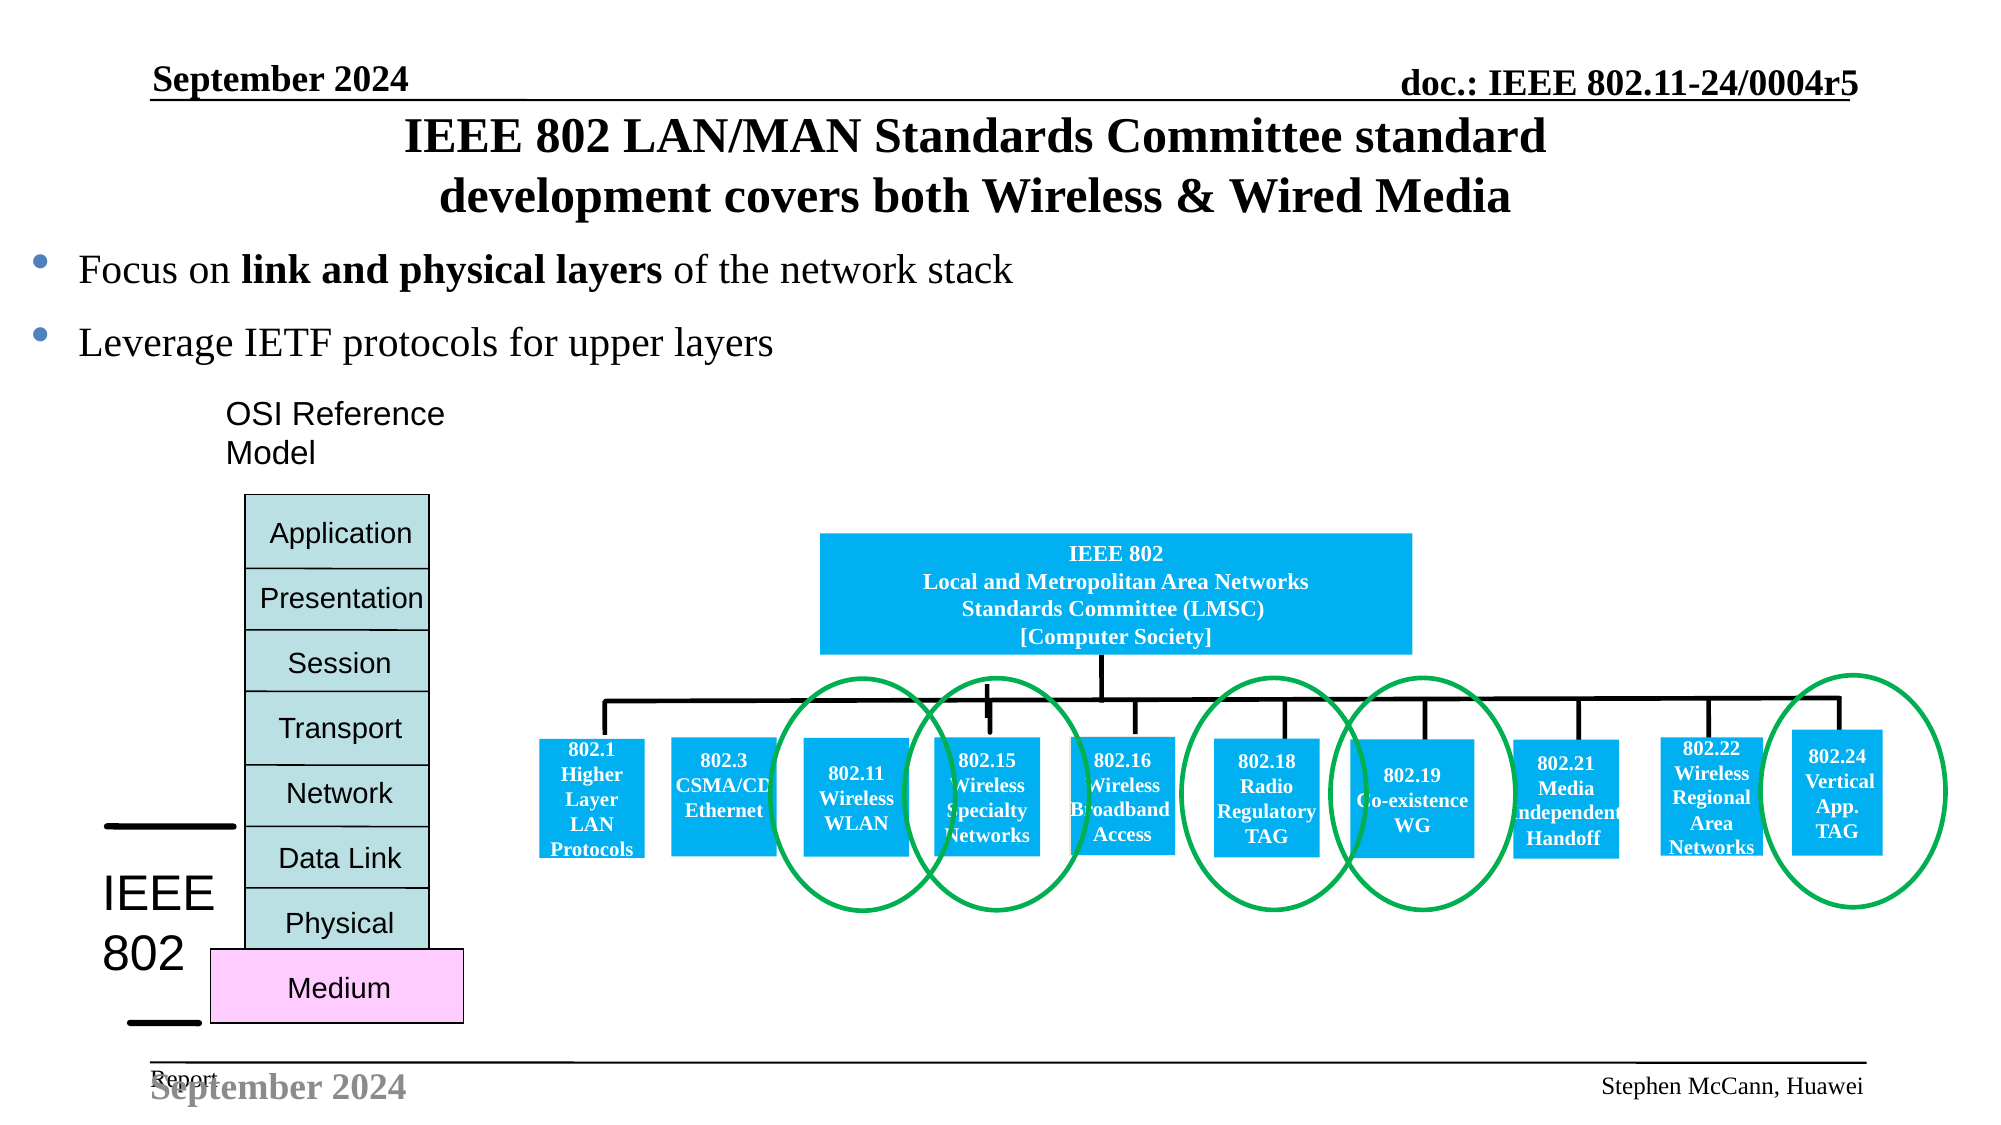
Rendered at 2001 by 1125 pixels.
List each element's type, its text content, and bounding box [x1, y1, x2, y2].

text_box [87, 383, 464, 1024]
text_box Focus on link and physical layers of the network stack Leverage IETF protocols for upper layers [33, 241, 1184, 463]
title IEEE 802 LAN/MAN Standards Committee standard development covers both Wireless & Wired Media [275, 92, 1676, 233]
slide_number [149, 1046, 510, 1107]
text_box Stephen McCann, Huawei [1307, 1062, 1879, 1103]
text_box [539, 532, 1946, 911]
